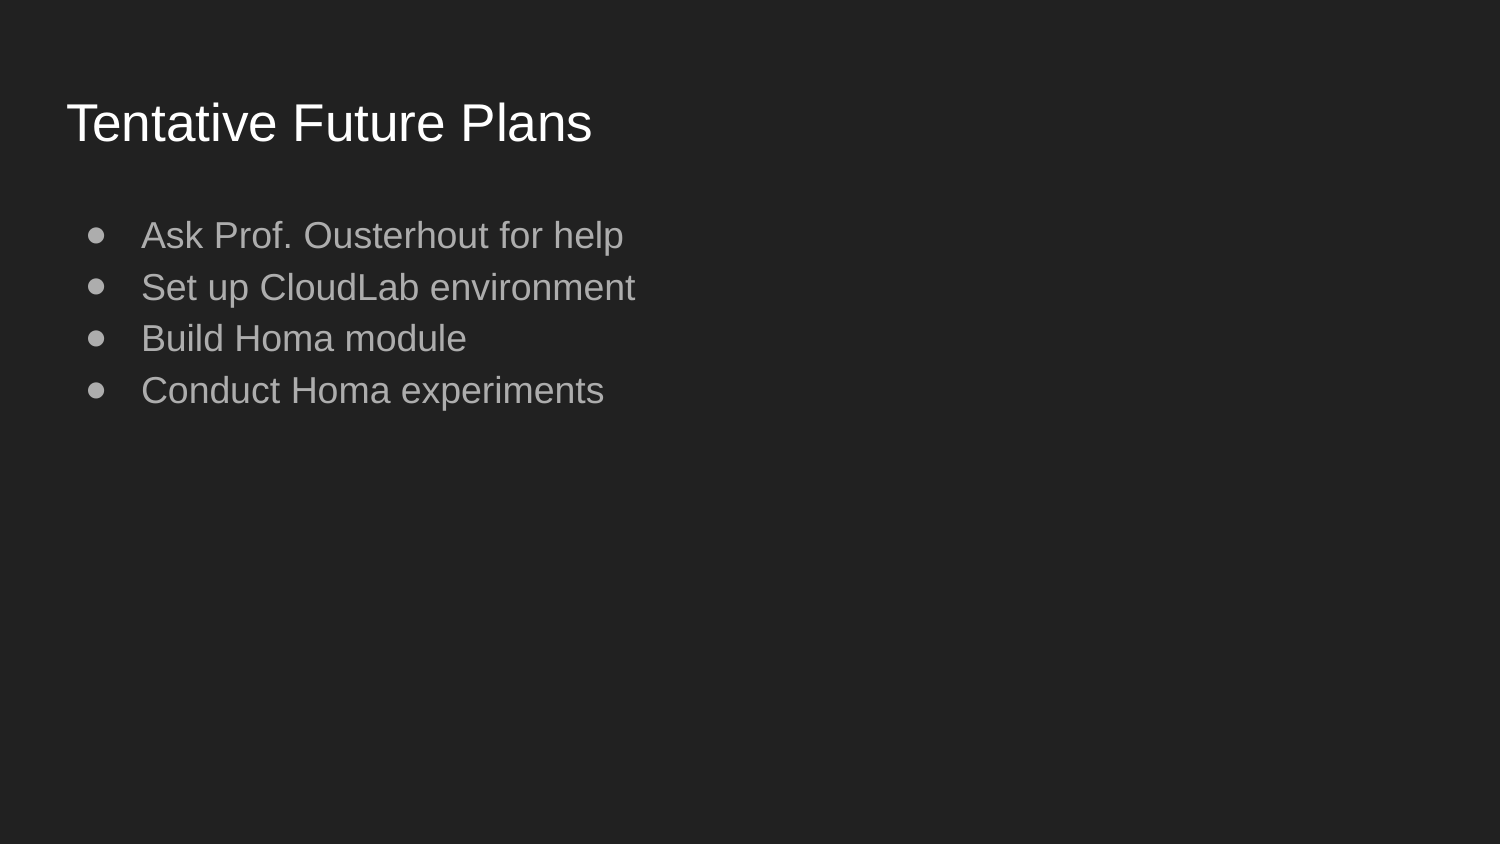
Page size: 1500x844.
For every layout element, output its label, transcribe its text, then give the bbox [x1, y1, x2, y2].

list Ask Prof. Ousterhout for help Set up CloudLab environment Build Homa module Conduct Homa experiments [51, 189, 1449, 750]
title Tentative Future Plans [51, 72, 1449, 167]
